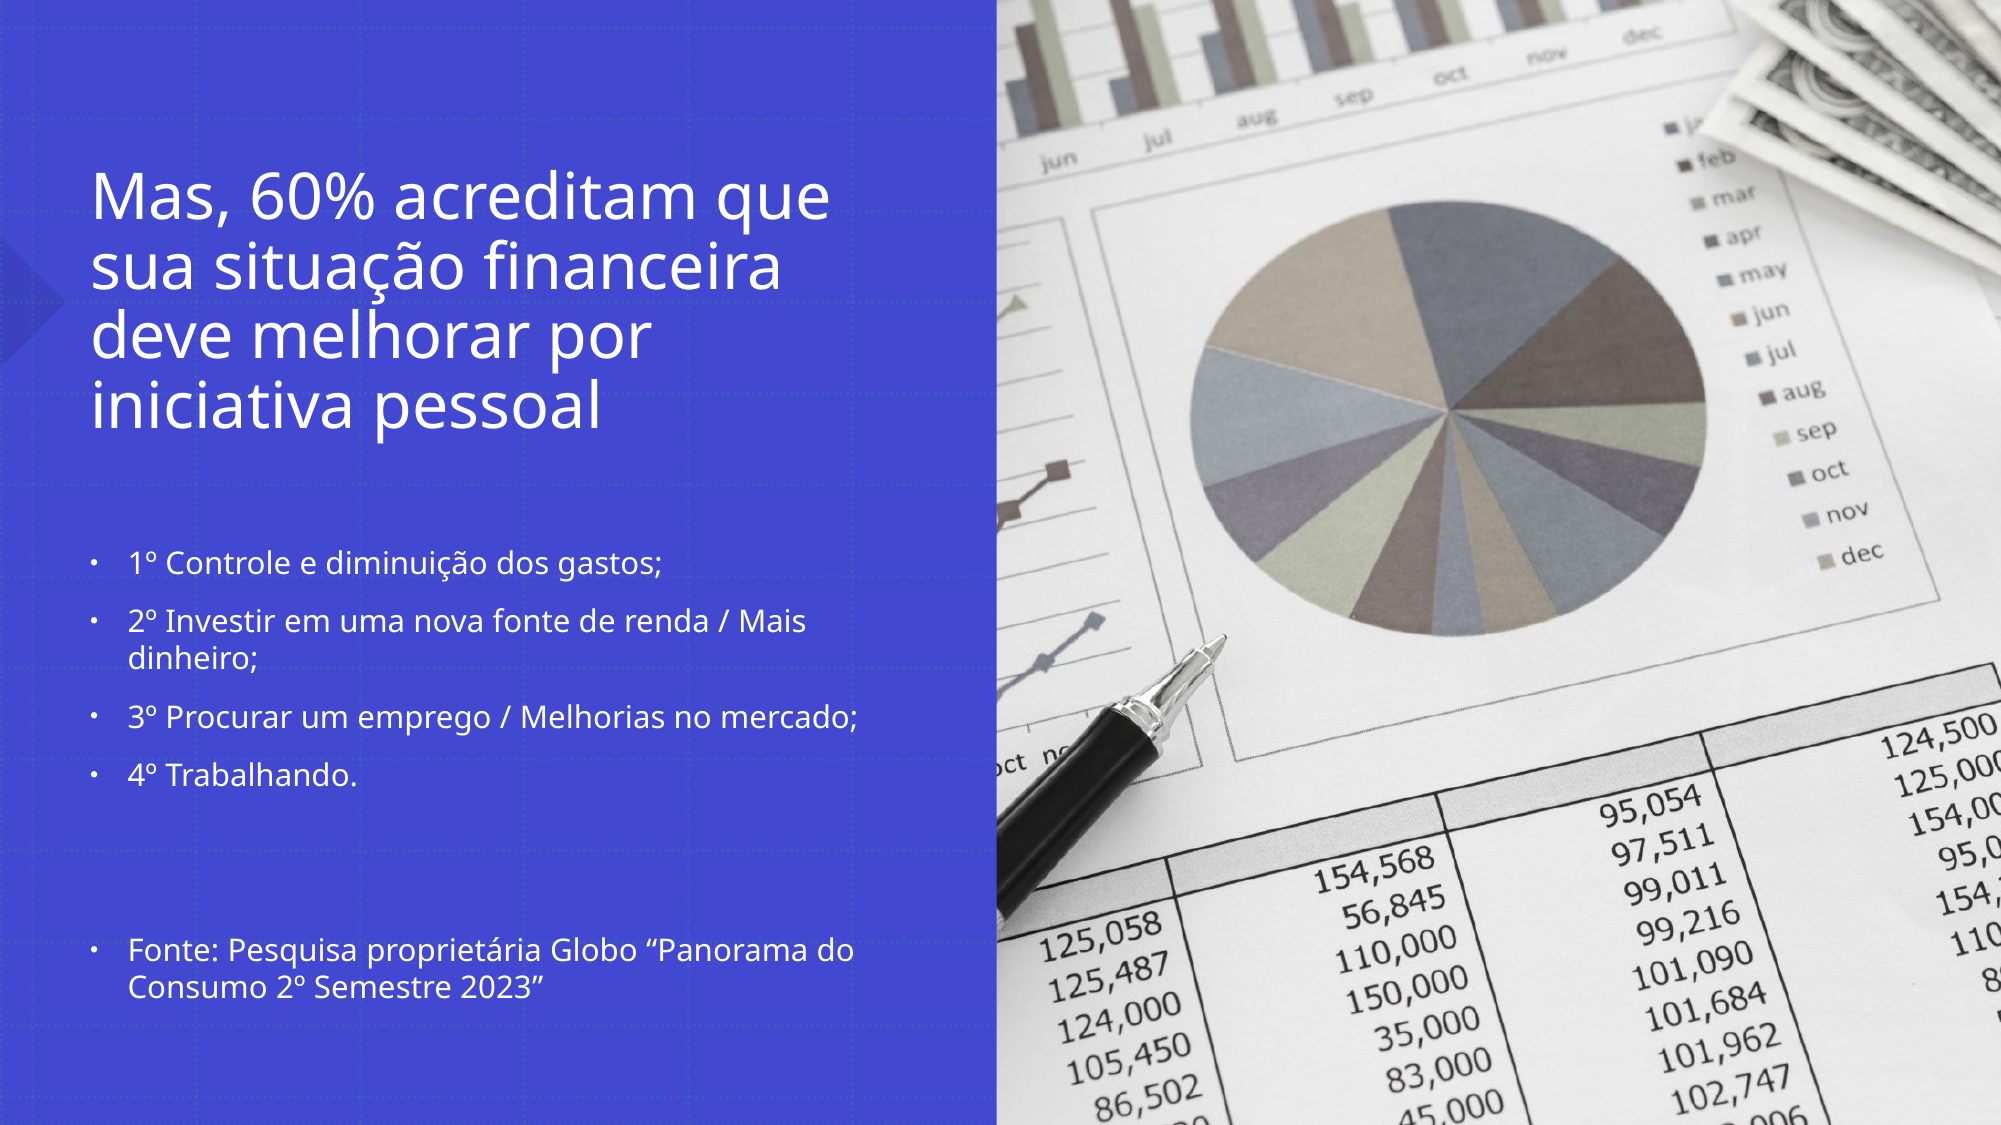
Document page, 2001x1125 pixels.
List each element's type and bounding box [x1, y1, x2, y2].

picture [996, 0, 2001, 1125]
text_box [0, 0, 996, 1125]
